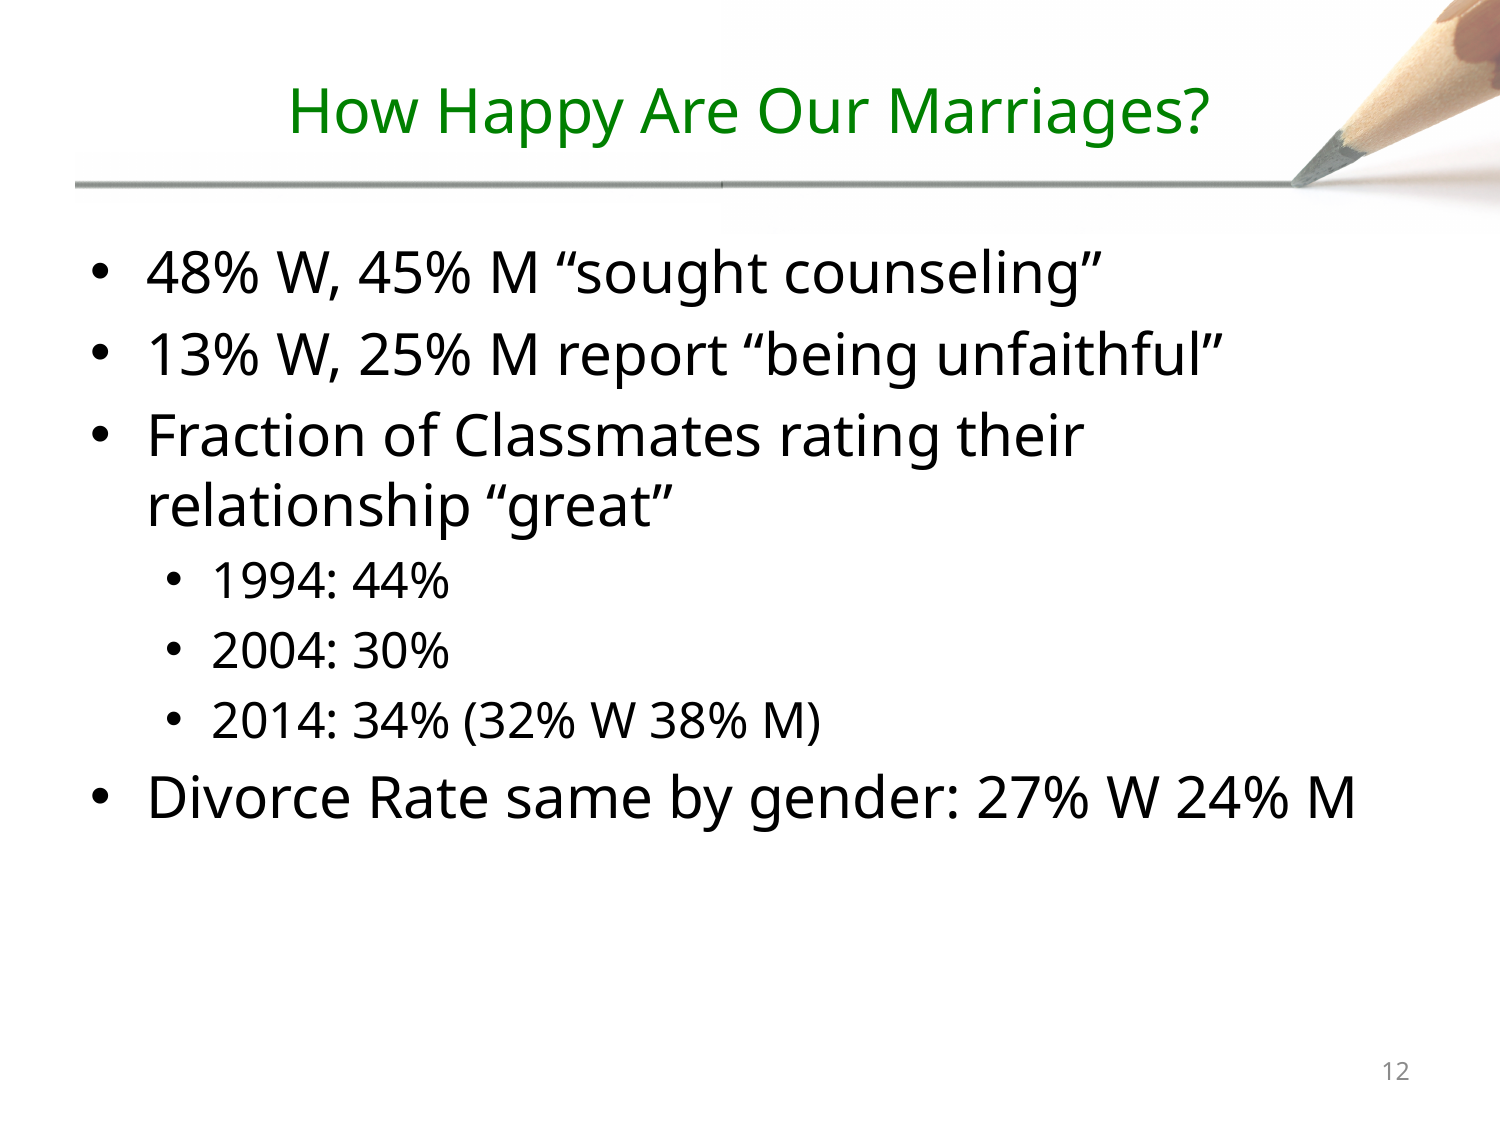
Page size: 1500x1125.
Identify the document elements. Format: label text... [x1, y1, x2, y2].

slide_number 11 [1074, 1042, 1425, 1103]
list 48% W, 45% M “sought counseling” 13% W, 25% M report “being unfaithful” Fraction of Classmates rating their relationship “great” 1994: 44% 2004: 30% 2014: 34% (32% W 38% M) Divorce Rate same by gender: 27% W 24% M [75, 227, 1425, 1005]
title How Happy Are Our Marriages? [75, 15, 1425, 203]
title I Wished I Had Known in 1979 [721, 0, 1500, 234]
